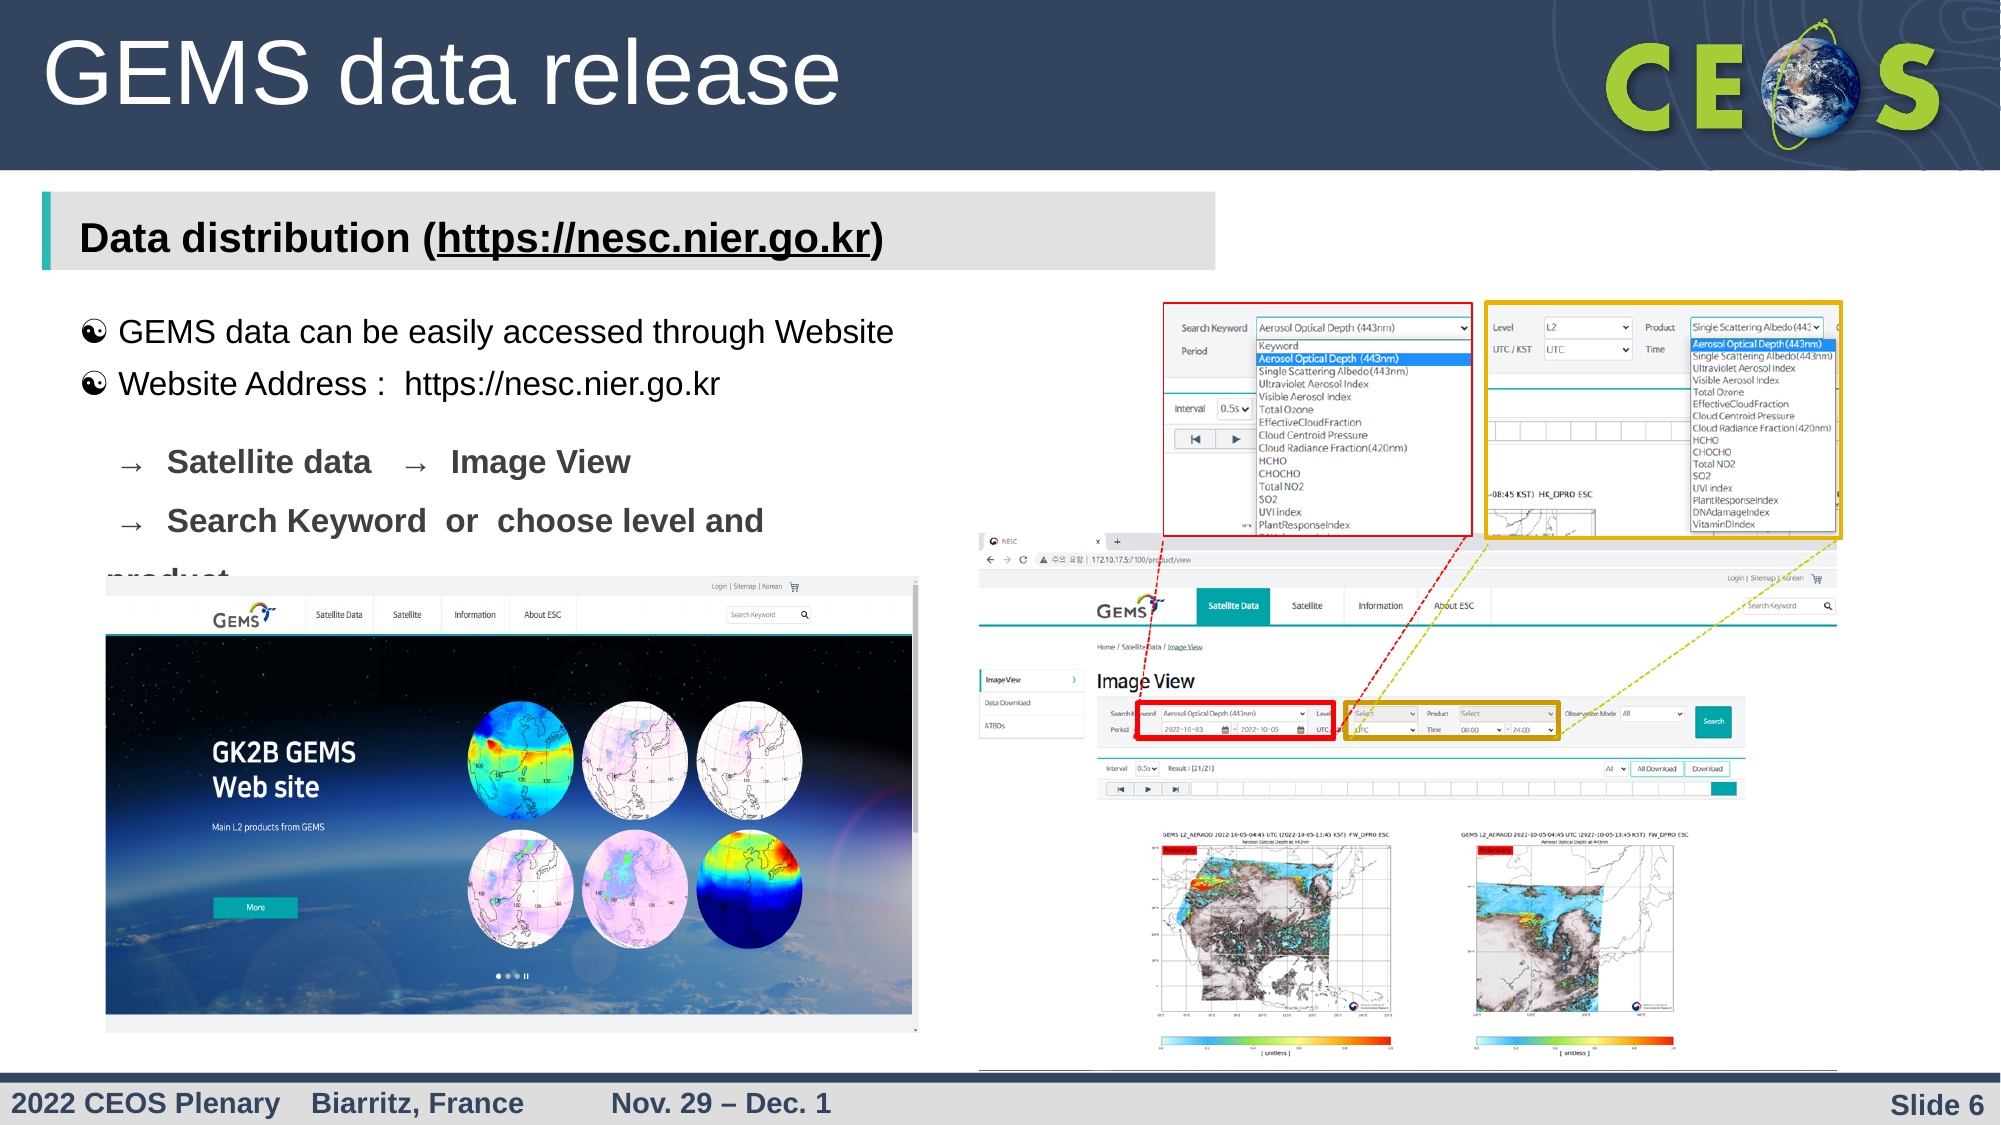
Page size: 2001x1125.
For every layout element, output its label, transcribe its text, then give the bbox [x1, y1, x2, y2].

text_box → Satellite data → Image View → Search Keyword or choose level and product [90, 412, 880, 607]
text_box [41, 182, 1328, 271]
picture [105, 575, 919, 1033]
picture [1606, 18, 1939, 150]
text_box ☯ GEMS data can be easily accessed through Website ☯ Website Address : https://nesc.nier.go.kr [64, 290, 1089, 410]
picture [979, 300, 1843, 1071]
title GEMS data release [27, 17, 1598, 160]
